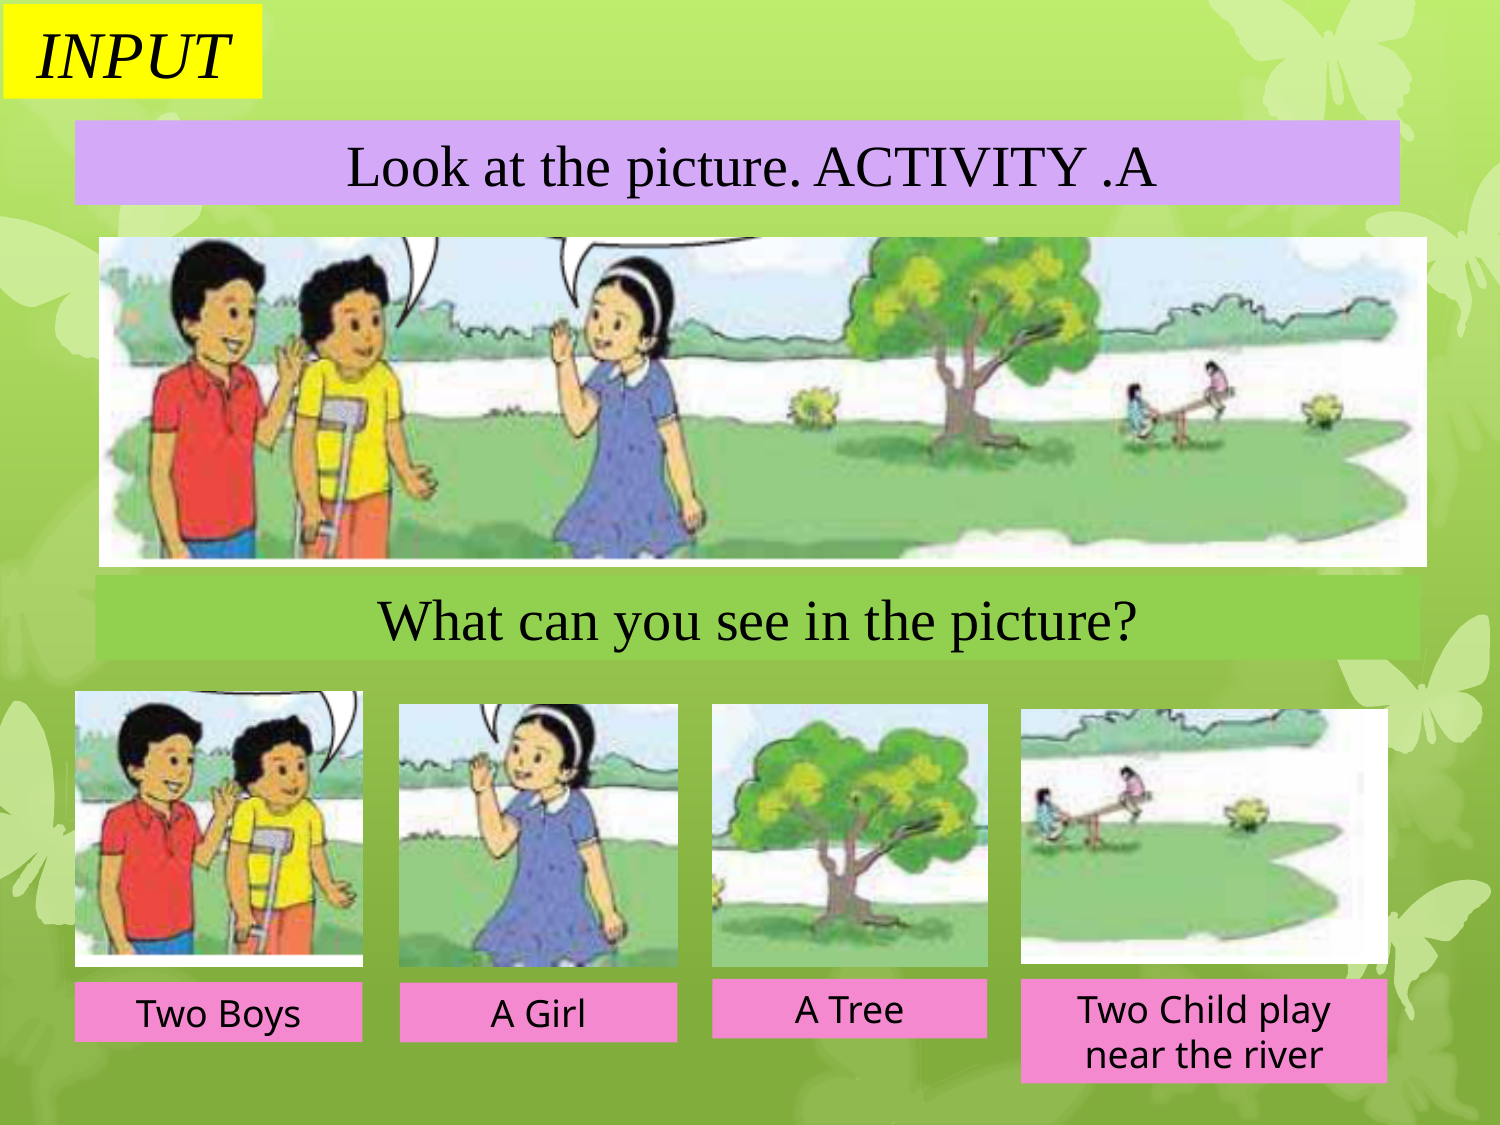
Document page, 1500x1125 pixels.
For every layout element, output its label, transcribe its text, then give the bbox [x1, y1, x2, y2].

text_box What can you see in the picture? [95, 575, 1421, 660]
text_box INPUT [3, 4, 263, 99]
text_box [711, 704, 988, 1040]
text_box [74, 690, 363, 1044]
picture [99, 236, 1427, 567]
text_box Look at the picture. ACTIVITY .A [75, 120, 1400, 205]
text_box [1020, 709, 1388, 1086]
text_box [399, 704, 678, 1044]
